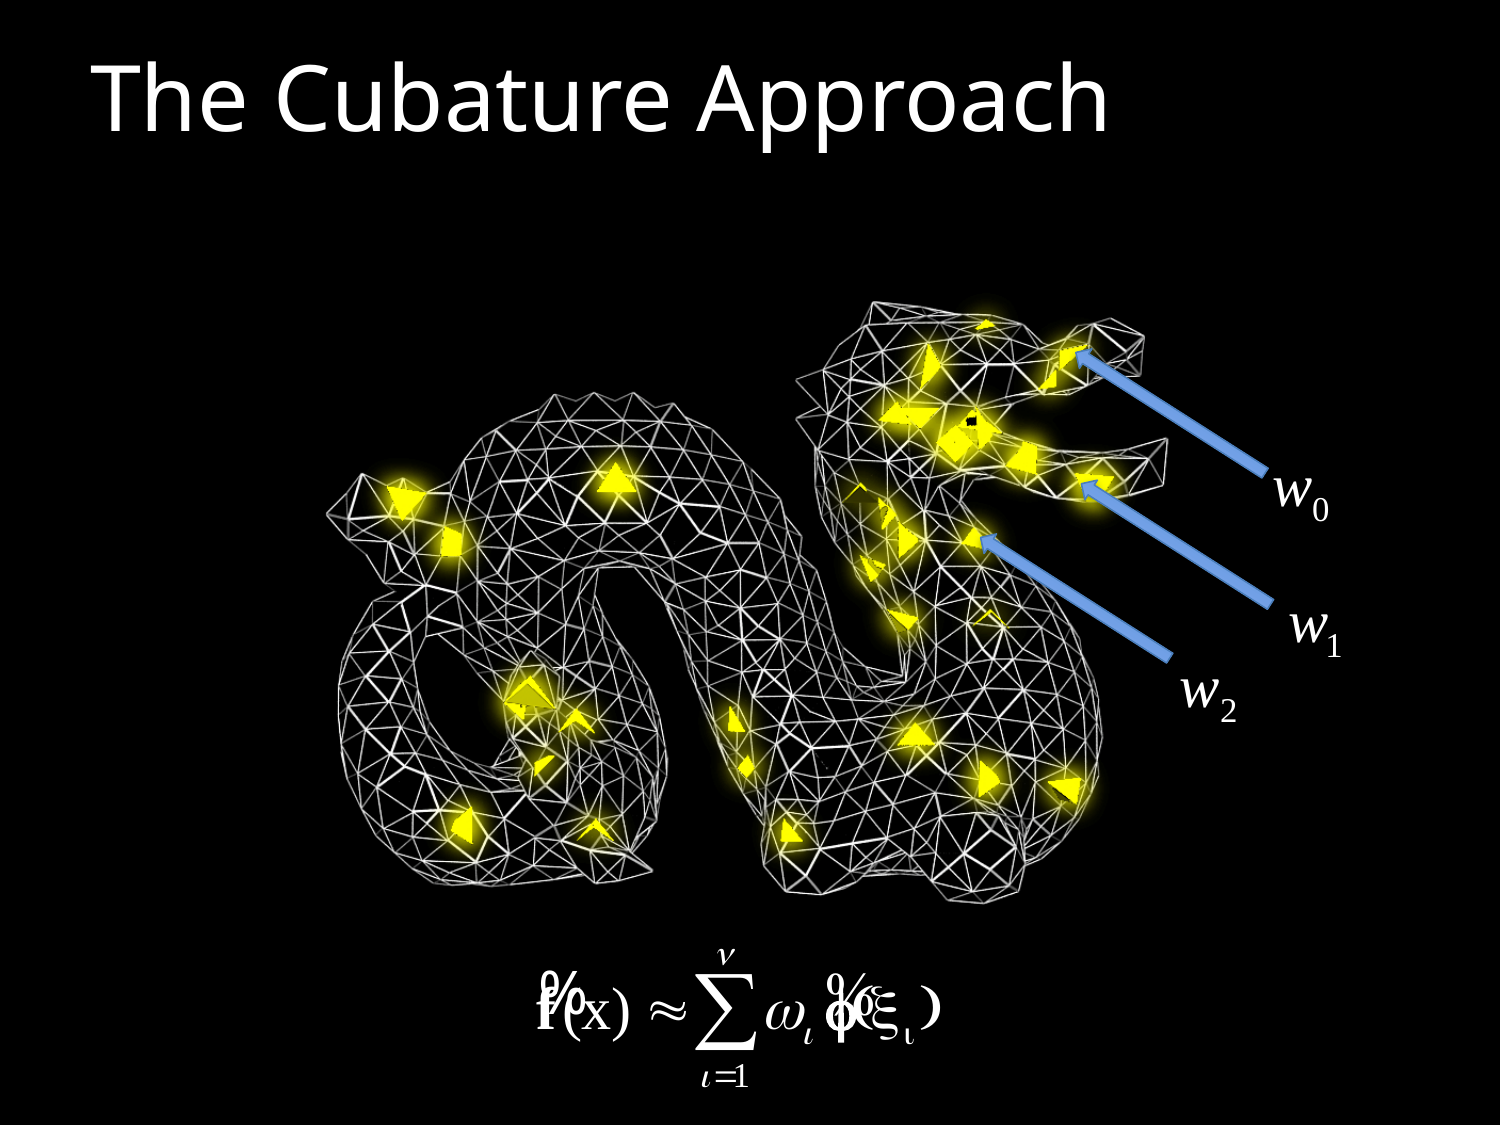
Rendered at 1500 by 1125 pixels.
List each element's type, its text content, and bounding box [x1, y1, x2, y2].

title The Cubature Approach [75, 1, 1425, 189]
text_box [525, 923, 948, 1100]
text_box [1279, 587, 1351, 669]
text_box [1263, 451, 1344, 532]
picture [226, 232, 1276, 925]
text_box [1170, 652, 1252, 734]
